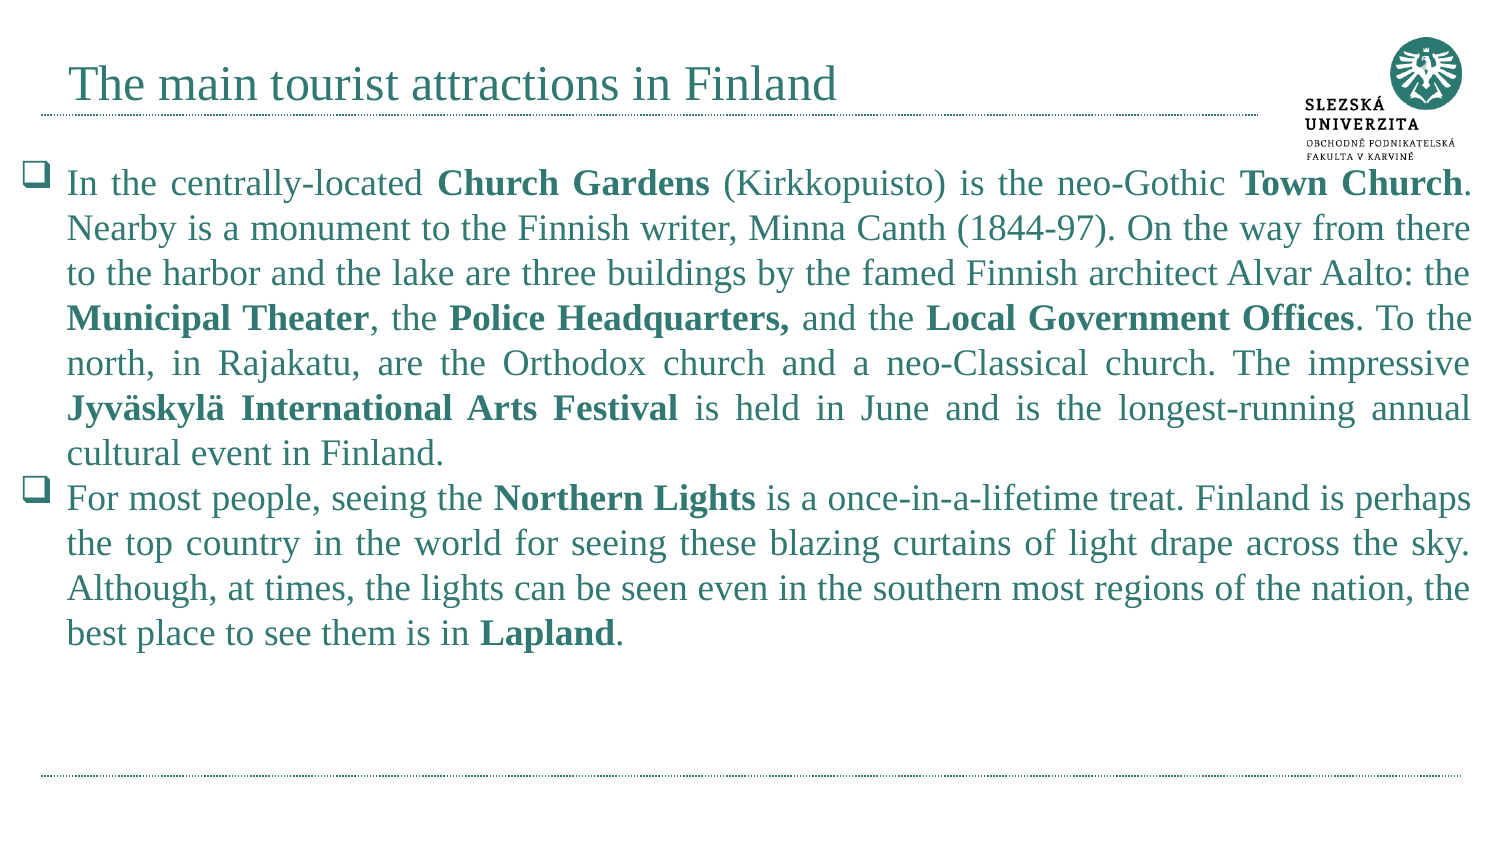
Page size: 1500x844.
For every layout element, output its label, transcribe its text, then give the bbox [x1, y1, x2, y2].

title The main tourist attractions in Finland [53, 43, 1318, 127]
text_box In the centrally-located Church Gardens (Kirkkopuisto) is the neo-Gothic Town Church. Nearby is a monument to the Finnish writer, Minna Canth (1844-97). On the way from there to the harbor and the lake are three buildings by the famed Finnish architect Alvar Aalto: the Municipal Theater, the Police Headquarters, and the Local Government Offices. To the north, in Rajakatu, are the Orthodox church and a neo-Classical church. The impressive Jyväskylä International Arts Festival is held in June and is the longest-running annual cultural event in Finland. For most people, seeing the Northern Lights is a once-in-a-lifetime treat. Finland is perhaps the top country in the world for seeing these blazing curtains of light drape across the sky. Although, at times, the lights can be seen even in the southern most regions of the nation, the best place to see them is in Lapland. [5, 150, 1488, 750]
picture [1305, 37, 1462, 150]
